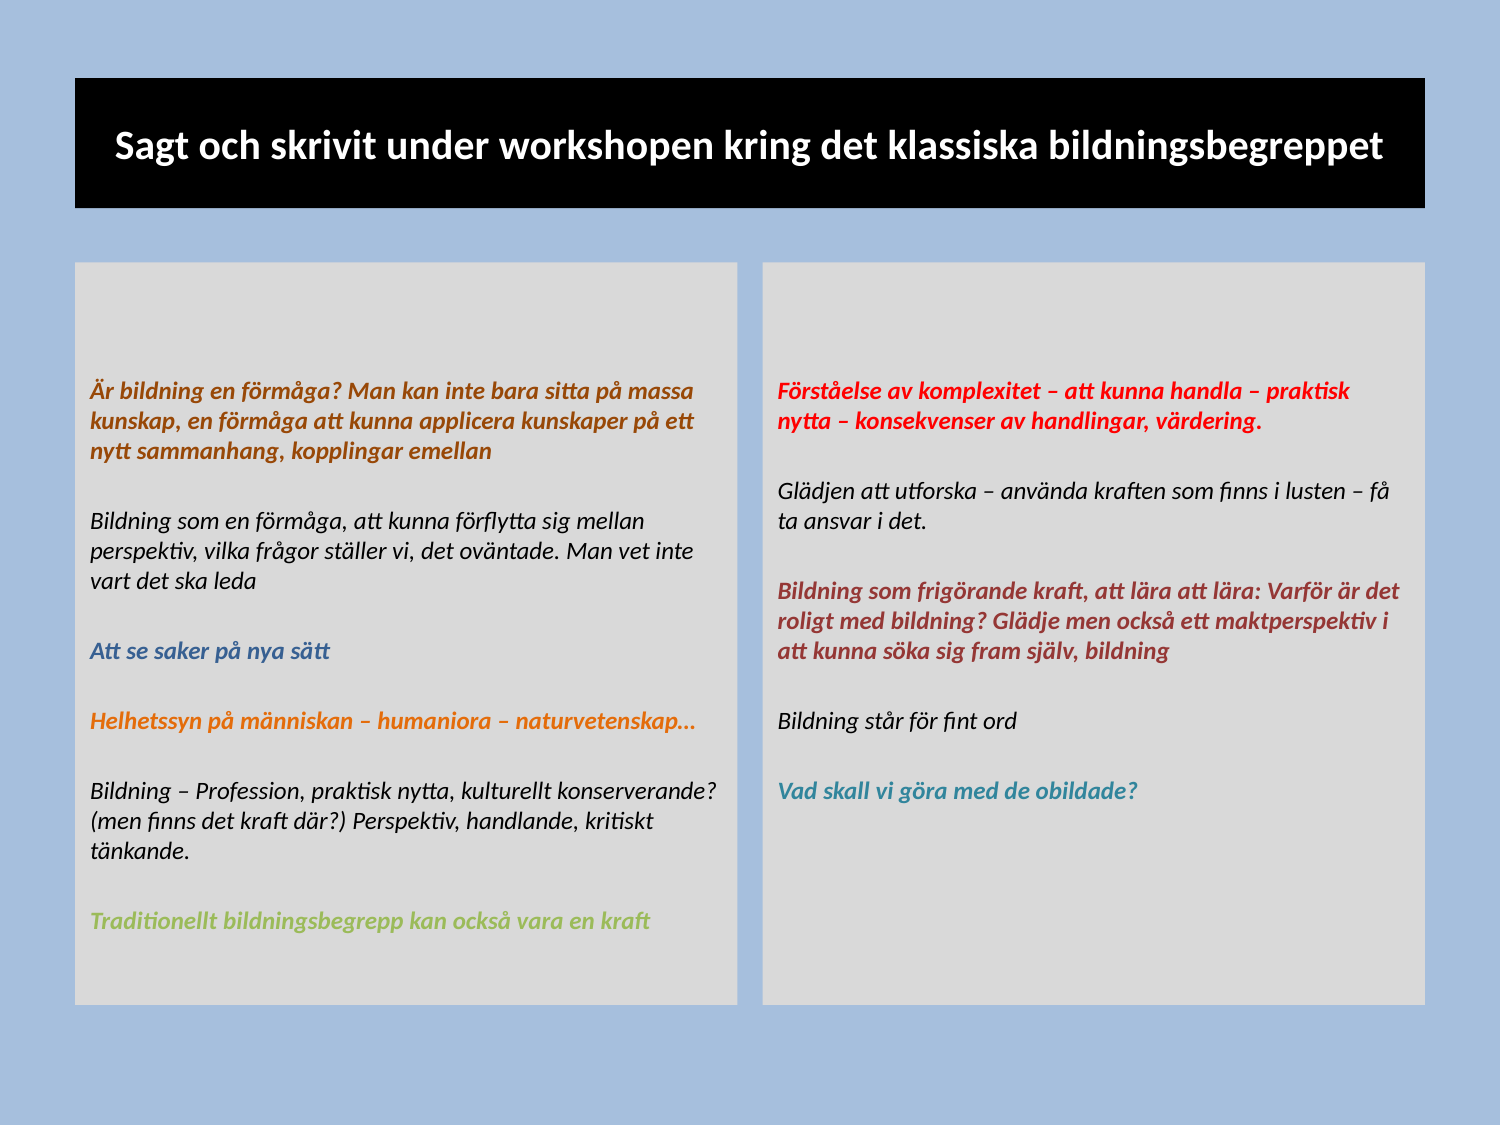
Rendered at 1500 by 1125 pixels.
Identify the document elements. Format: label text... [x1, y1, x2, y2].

list Förståelse av komplexitet – att kunna handla – praktisk nytta – konsekvenser av handlingar, värdering. Glädjen att utforska – använda kraften som finns i lusten – få ta ansvar i det. Bildning som frigörande kraft, att lära att lära: Varför är det roligt med bildning? Glädje men också ett maktperspektiv i att kunna söka sig fram själv, bildning Bildning står för fint ord Vad skall vi göra med de obildade? [762, 262, 1425, 1005]
title Sagt och skrivit under workshopen kring det klassiska bildningsbegreppet [75, 78, 1425, 209]
list Är bildning en förmåga? Man kan inte bara sitta på massa kunskap, en förmåga att kunna applicera kunskaper på ett nytt sammanhang, kopplingar emellan Bildning som en förmåga, att kunna förflytta sig mellan perspektiv, vilka frågor ställer vi, det oväntade. Man vet inte vart det ska leda Att se saker på nya sätt Helhetssyn på människan – humaniora – naturvetenskap… Bildning – Profession, praktisk nytta, kulturellt konserverande? (men finns det kraft där?) Perspektiv, handlande, kritiskt tänkande. Traditionellt bildningsbegrepp kan också vara en kraft [75, 262, 738, 1005]
